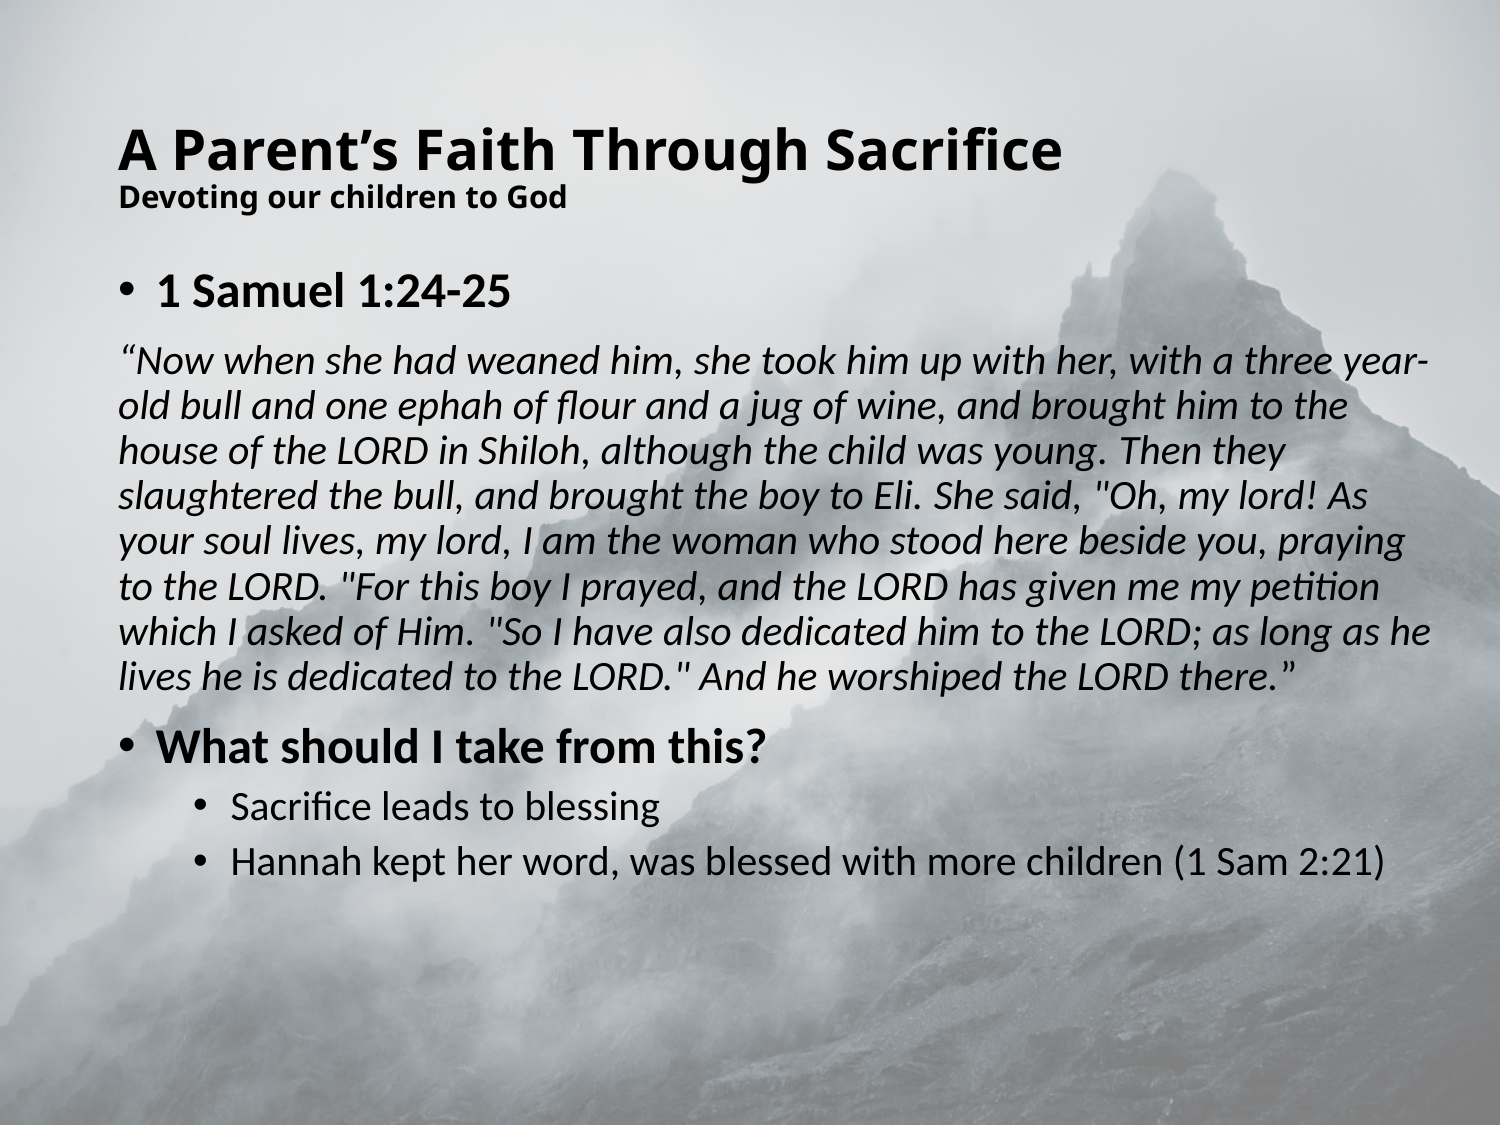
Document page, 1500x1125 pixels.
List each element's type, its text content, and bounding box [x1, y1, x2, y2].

title A Parent’s Faith Through Sacrifice Devoting our children to God [103, 59, 1397, 256]
list 1 Samuel 1:24-25 “Now when she had weaned him, she took him up with her, with a three year-old bull and one ephah of flour and a jug of wine, and brought him to the house of the LORD in Shiloh, although the child was young. Then they slaughtered the bull, and brought the boy to Eli. She said, "Oh, my lord! As your soul lives, my lord, I am the woman who stood here beside you, praying to the LORD. "For this boy I prayed, and the LORD has given me my petition which I asked of Him. "So I have also dedicated him to the LORD; as long as he lives he is dedicated to the LORD." And he worshiped the LORD there.” What should I take from this? Sacrifice leads to blessing Hannah kept her word, was blessed with more children (1 Sam 2:21) [103, 256, 1454, 1106]
